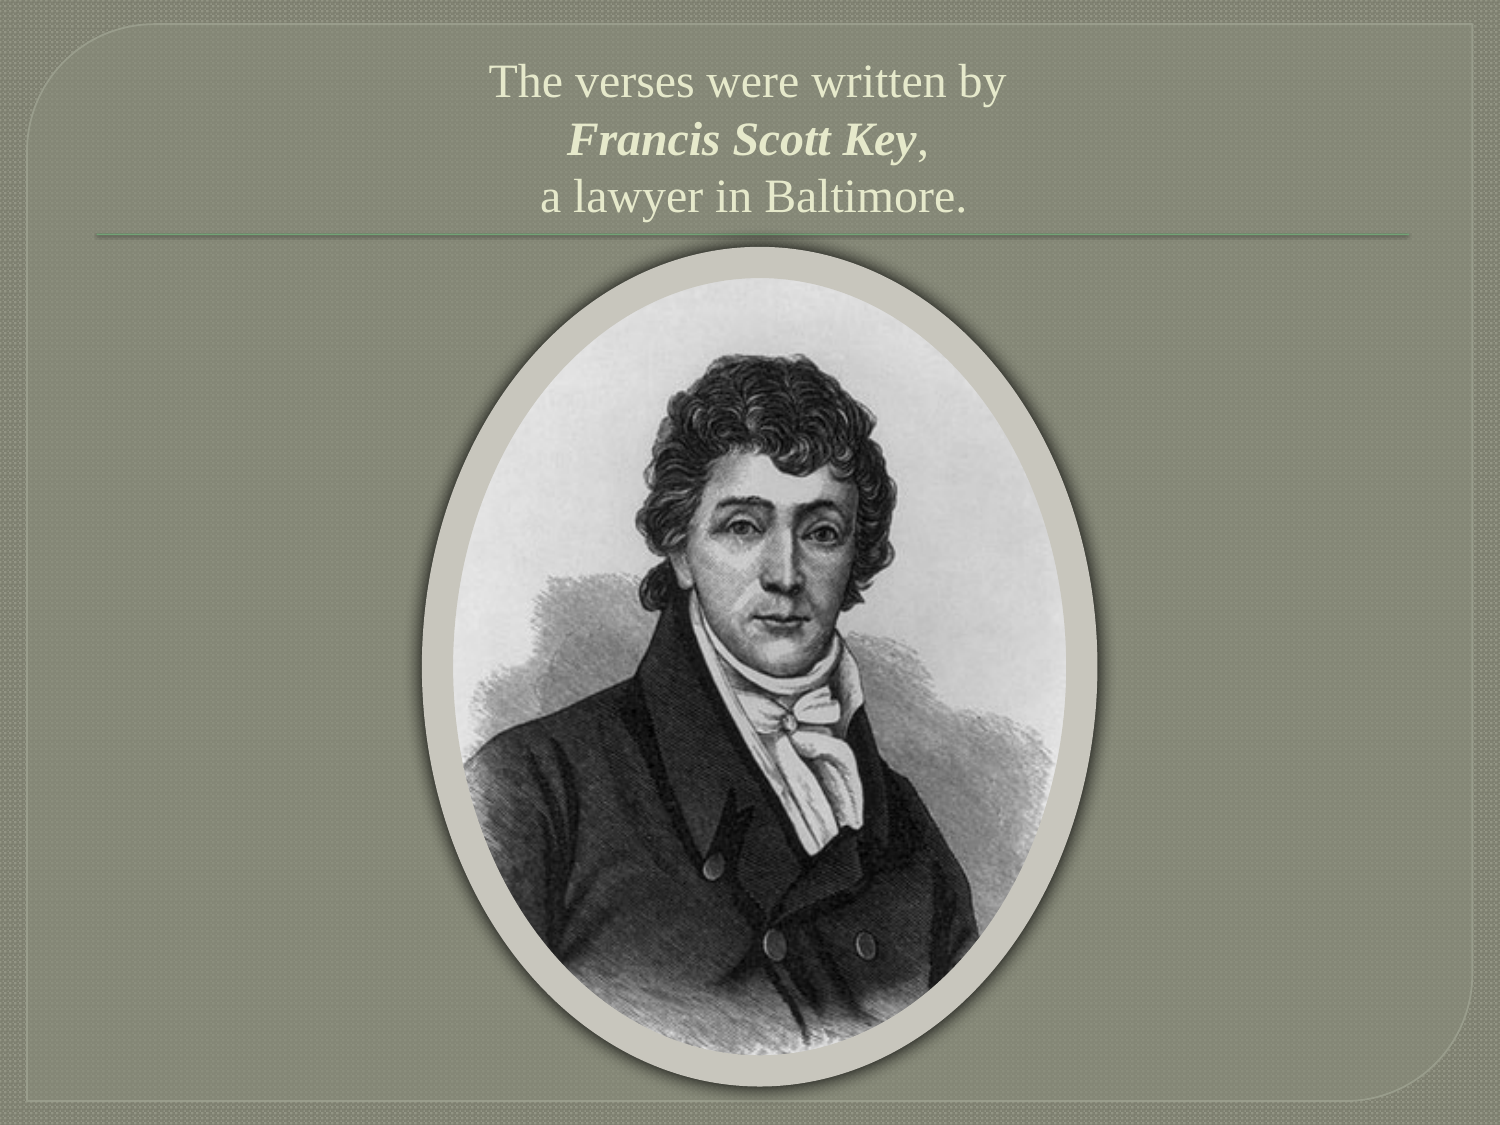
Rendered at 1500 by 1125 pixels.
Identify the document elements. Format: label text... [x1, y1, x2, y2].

title The verses were written by Francis Scott Key, a lawyer in Baltimore. [75, 41, 1425, 230]
picture [437, 262, 1083, 1072]
